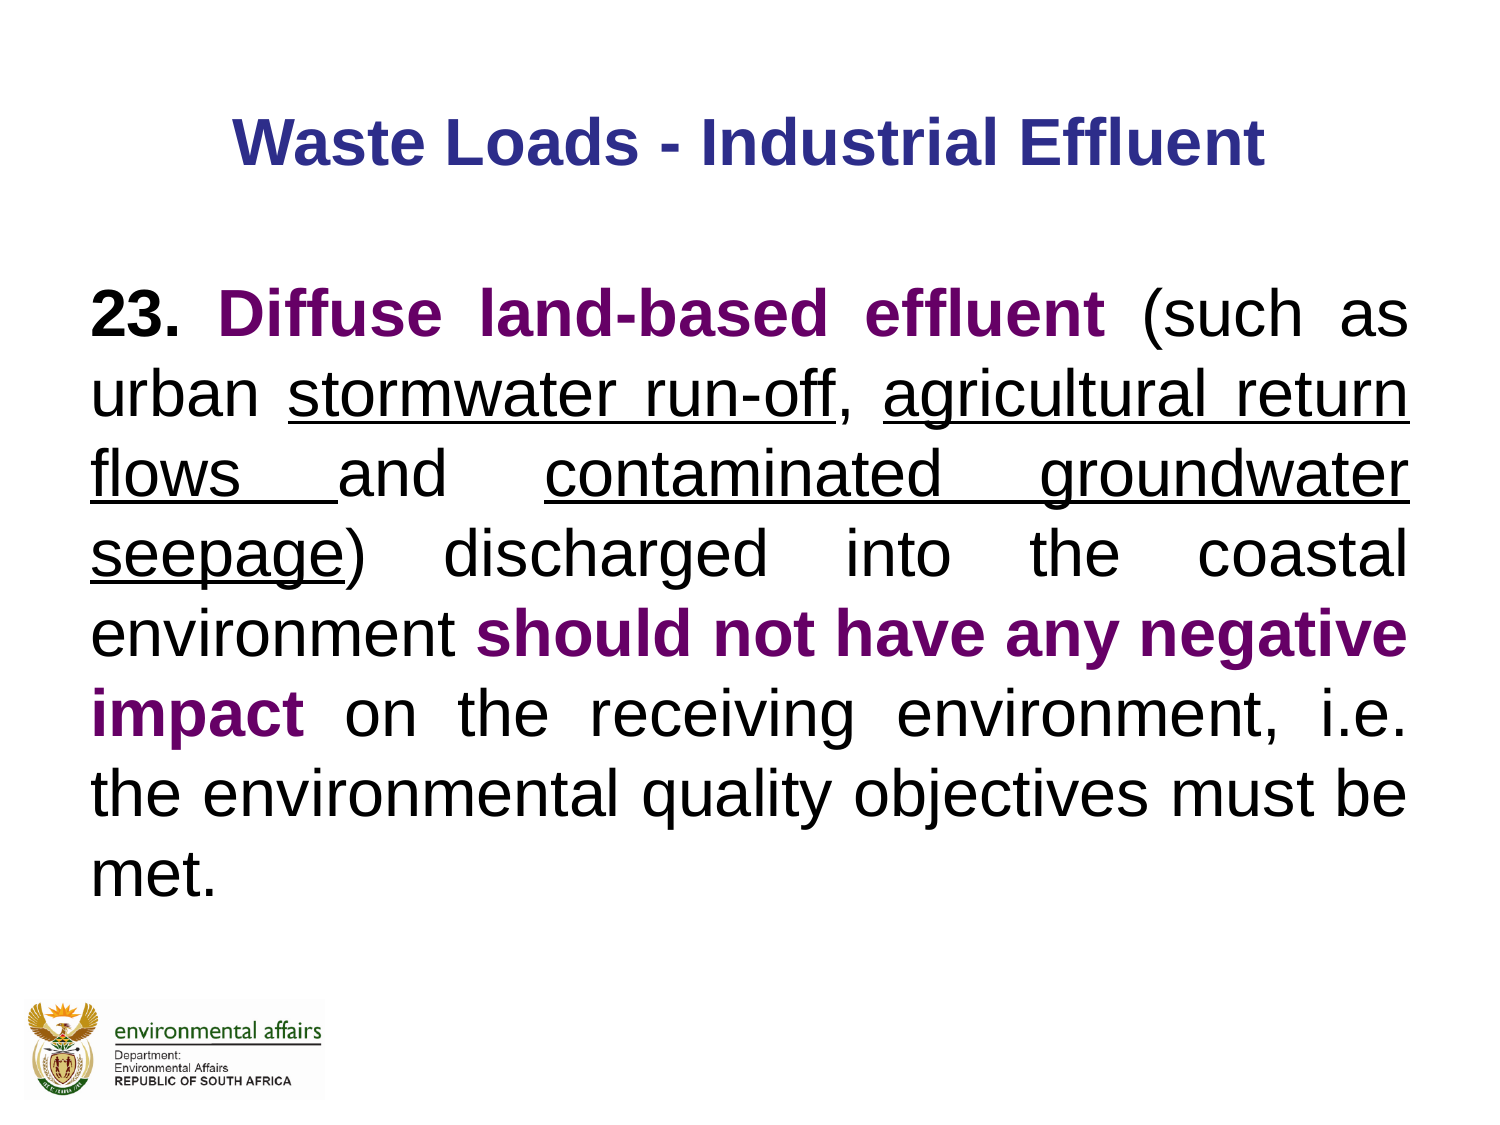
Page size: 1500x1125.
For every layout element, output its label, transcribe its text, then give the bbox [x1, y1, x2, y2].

picture [24, 999, 325, 1100]
list 23. Diffuse land-based effluent (such as urban stormwater run-off, agricultural return flows and contaminated groundwater seepage) discharged into the coastal environment should not have any negative impact on the receiving environment, i.e. the environmental quality objectives must be met. [74, 262, 1426, 1006]
title Waste Loads - Industrial Effluent [74, 44, 1426, 233]
